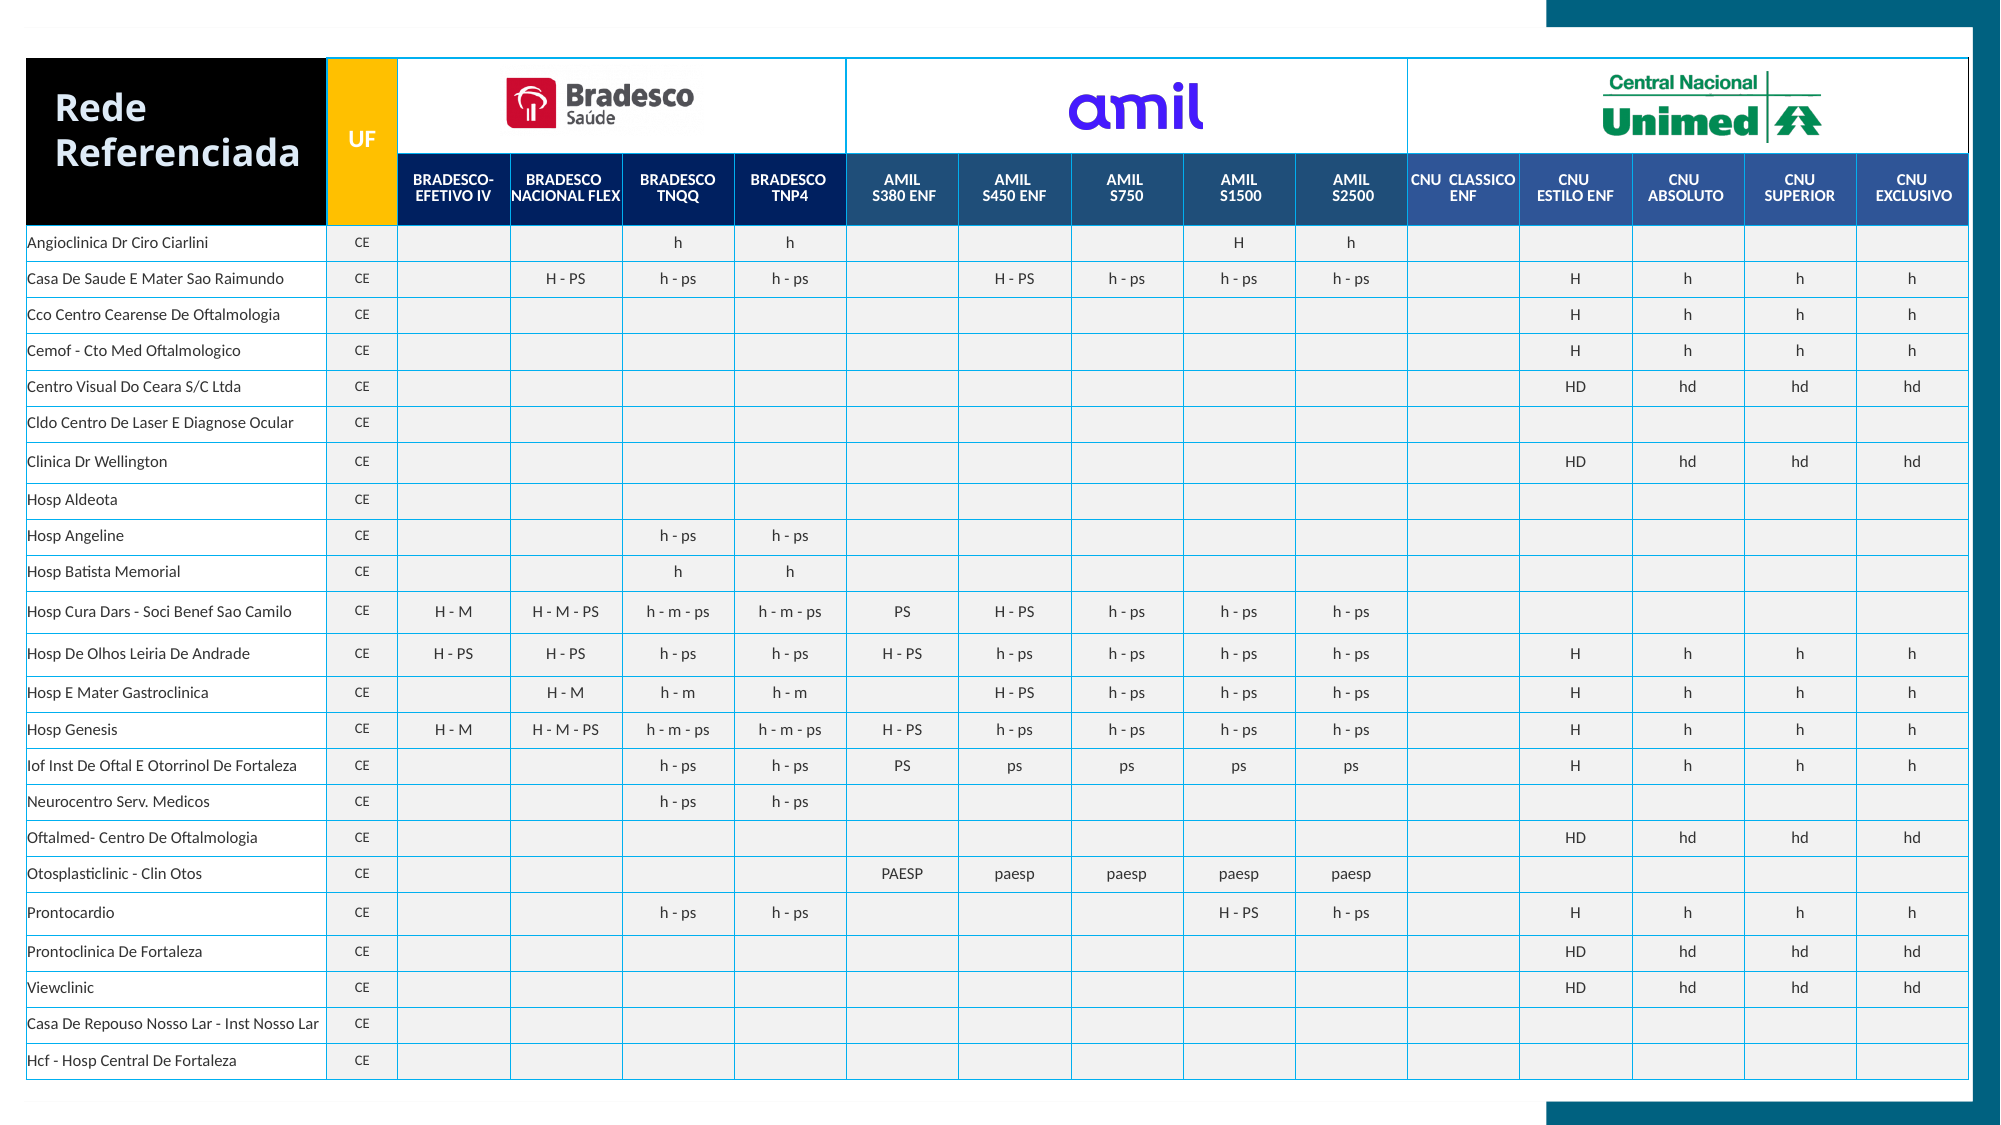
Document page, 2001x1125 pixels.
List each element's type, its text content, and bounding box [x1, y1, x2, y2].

table_cell CE [327, 334, 397, 370]
table_cell h - ps [1072, 262, 1183, 297]
table_cell [1072, 556, 1183, 591]
table_cell PS [847, 749, 958, 784]
table_cell [511, 936, 622, 971]
table_cell [959, 972, 1071, 1007]
table_cell h - ps [1296, 592, 1407, 633]
table_cell [398, 556, 510, 591]
table_cell Angioclinica Dr Ciro Ciarlini [27, 226, 326, 261]
table_cell CE [327, 371, 397, 406]
table_cell [398, 972, 510, 1007]
table_cell CE [327, 443, 397, 483]
table_cell CE [327, 592, 397, 633]
table_cell [1857, 520, 1968, 555]
table_cell [1520, 556, 1632, 591]
table_cell CNU ABSOLUTO [1633, 154, 1744, 225]
table_cell H - PS [959, 262, 1071, 297]
table_cell [1184, 334, 1295, 370]
table_cell h [735, 556, 846, 591]
table_cell H [1520, 298, 1632, 333]
table_cell h - ps [623, 893, 734, 935]
table_cell [959, 785, 1071, 820]
table_cell [959, 484, 1071, 519]
table_cell [847, 821, 958, 856]
table_cell H - PS [511, 262, 622, 297]
table_cell Hosp Cura Dars - Soci Benef Sao Camilo [27, 592, 326, 633]
table_cell Viewclinic [27, 972, 326, 1007]
table_cell [1072, 484, 1183, 519]
table_cell h [1745, 262, 1856, 297]
table_cell [1520, 520, 1632, 555]
table_cell [1408, 407, 1519, 442]
table_cell [398, 371, 510, 406]
table_cell H [1520, 262, 1632, 297]
table_cell h - ps [1296, 677, 1407, 712]
table_cell [398, 262, 510, 297]
table_cell Iof Inst De Oftal E Otorrinol De Fortaleza [27, 749, 326, 784]
table_cell Casa De Saude E Mater Sao Raimundo [27, 262, 326, 297]
table_cell [623, 936, 734, 971]
table_cell h [1857, 893, 1968, 935]
table_cell CE [327, 1044, 397, 1079]
table_cell Prontocardio [27, 893, 326, 935]
table_cell h - ps [1072, 713, 1183, 748]
table_cell h [1745, 677, 1856, 712]
table_cell [1184, 556, 1295, 591]
table_cell [735, 298, 846, 333]
table_cell [735, 1044, 846, 1079]
table_cell [1072, 1044, 1183, 1079]
table_cell [623, 298, 734, 333]
table_cell [1520, 785, 1632, 820]
table_cell h - ps [1072, 592, 1183, 633]
table_cell [398, 677, 510, 712]
table_cell CE [327, 972, 397, 1007]
table_cell [398, 785, 510, 820]
table_cell [959, 821, 1071, 856]
table_cell [1408, 1008, 1519, 1043]
table_cell [1296, 972, 1407, 1007]
table_cell [623, 484, 734, 519]
table_cell [1745, 592, 1856, 633]
table_cell Cldo Centro De Laser E Diagnose Ocular [27, 407, 326, 442]
table_cell [847, 677, 958, 712]
table_cell H - M - PS [511, 713, 622, 748]
table_cell [1184, 443, 1295, 483]
table_cell [1184, 785, 1295, 820]
table_cell [511, 785, 622, 820]
table_cell [1408, 821, 1519, 856]
table_cell [1184, 520, 1295, 555]
table_cell h - ps [1184, 677, 1295, 712]
table_cell CE [327, 226, 397, 261]
table_cell h - ps [735, 520, 846, 555]
table_cell [1072, 407, 1183, 442]
table_cell [623, 821, 734, 856]
table_cell [959, 407, 1071, 442]
table_cell h - ps [735, 634, 846, 676]
table_cell [511, 407, 622, 442]
table_cell Oftalmed- Centro De Oftalmologia [27, 821, 326, 856]
table_cell [735, 484, 846, 519]
table_cell [959, 893, 1071, 935]
table_cell [398, 857, 510, 892]
table_cell [398, 821, 510, 856]
table_cell [1633, 520, 1744, 555]
table_cell [1857, 484, 1968, 519]
table_cell [847, 226, 958, 261]
table_cell PS [847, 592, 958, 633]
table_cell H - M - PS [511, 592, 622, 633]
table_cell [398, 443, 510, 483]
table_cell [511, 484, 622, 519]
table_cell H [1520, 334, 1632, 370]
table_cell AMIL S380 ENF [847, 154, 958, 225]
table_cell [847, 556, 958, 591]
table_cell h - ps [959, 634, 1071, 676]
table_cell hd [1633, 936, 1744, 971]
table_cell [1072, 1008, 1183, 1043]
table_cell [1296, 334, 1407, 370]
table_cell [959, 334, 1071, 370]
table_cell [1408, 520, 1519, 555]
table_cell [511, 226, 622, 261]
table_cell [1520, 1008, 1632, 1043]
table_cell [1857, 857, 1968, 892]
table_cell BRADESCO NACIONAL FLEX [511, 154, 622, 225]
table_cell h - ps [623, 634, 734, 676]
table_cell [735, 371, 846, 406]
table_cell H [1520, 677, 1632, 712]
table_cell CNU ESTILO ENF [1520, 154, 1632, 225]
table_cell H [1520, 749, 1632, 784]
table_header [398, 59, 845, 153]
table_cell h [1857, 677, 1968, 712]
table_cell [1072, 785, 1183, 820]
table_cell [735, 972, 846, 1007]
table_cell Prontoclinica De Fortaleza [27, 936, 326, 971]
table_cell hd [1745, 443, 1856, 483]
table_cell [1745, 484, 1856, 519]
table_cell [1296, 1044, 1407, 1079]
table_cell [735, 821, 846, 856]
table_cell [1072, 936, 1183, 971]
table_cell [1408, 749, 1519, 784]
table_cell [959, 1044, 1071, 1079]
text_box Rede Referenciada [39, 76, 357, 182]
table_cell [398, 749, 510, 784]
table_header [1408, 59, 1968, 153]
table_cell [1408, 893, 1519, 935]
table_cell [1745, 1008, 1856, 1043]
table_cell paesp [1072, 857, 1183, 892]
table_cell Centro Visual Do Ceara S/C Ltda [27, 371, 326, 406]
table_cell [1184, 972, 1295, 1007]
table_cell [847, 972, 958, 1007]
table_cell H - PS [847, 713, 958, 748]
table_cell [1072, 893, 1183, 935]
table_cell [1857, 785, 1968, 820]
table_cell [1857, 407, 1968, 442]
table_cell [1184, 1044, 1295, 1079]
table_cell [511, 821, 622, 856]
table_cell h [623, 226, 734, 261]
table_cell [1184, 484, 1295, 519]
table_cell H - PS [847, 634, 958, 676]
table_cell CE [327, 407, 397, 442]
table_cell h - ps [623, 262, 734, 297]
table_cell [1296, 371, 1407, 406]
table_cell [1296, 556, 1407, 591]
table_cell [847, 298, 958, 333]
table_cell Cemof - Cto Med Oftalmologico [27, 334, 326, 370]
table_cell H - M [511, 677, 622, 712]
table_cell h - m [623, 677, 734, 712]
table_cell CE [327, 1008, 397, 1043]
table_cell Hosp Genesis [27, 713, 326, 748]
table_cell CNU EXCLUSIVO [1857, 154, 1968, 225]
table_cell CE [327, 936, 397, 971]
table_cell [398, 334, 510, 370]
table_cell PAESP [847, 857, 958, 892]
table_cell [1520, 407, 1632, 442]
table_cell [1296, 1008, 1407, 1043]
table_cell HD [1520, 443, 1632, 483]
table_cell [735, 1008, 846, 1043]
table_cell [959, 226, 1071, 261]
table_cell BRADESCO TNQQ [623, 154, 734, 225]
table_cell [623, 334, 734, 370]
table_cell [1745, 785, 1856, 820]
table_cell [1184, 1008, 1295, 1043]
table_cell [1408, 443, 1519, 483]
table_cell H - PS [398, 634, 510, 676]
table_cell [735, 334, 846, 370]
table_cell h [1857, 634, 1968, 676]
table_cell [511, 972, 622, 1007]
table_cell [398, 936, 510, 971]
table_cell [1520, 1044, 1632, 1079]
table_cell Hosp Batista Memorial [27, 556, 326, 591]
table_cell [1857, 1044, 1968, 1079]
table_cell Hosp Aldeota [27, 484, 326, 519]
table_cell [1520, 226, 1632, 261]
table_cell [623, 371, 734, 406]
table_cell hd [1857, 821, 1968, 856]
table_cell [1633, 226, 1744, 261]
table_cell [1072, 298, 1183, 333]
table_cell [1633, 407, 1744, 442]
picture [1603, 71, 1822, 143]
table_cell h - ps [1296, 893, 1407, 935]
table_cell h - ps [735, 785, 846, 820]
table_cell [1184, 821, 1295, 856]
table_cell h - ps [1072, 677, 1183, 712]
table_cell [623, 443, 734, 483]
table_cell h [1857, 298, 1968, 333]
table_cell [511, 371, 622, 406]
table_header UF [328, 59, 397, 225]
table_cell [623, 972, 734, 1007]
table_cell [398, 1008, 510, 1043]
table_cell AMIL S2500 [1296, 154, 1407, 225]
table_cell [847, 262, 958, 297]
table_cell [511, 298, 622, 333]
table_cell [1408, 371, 1519, 406]
table_cell [1408, 857, 1519, 892]
table_cell [847, 1044, 958, 1079]
table_cell h - ps [623, 785, 734, 820]
table_cell h - ps [1184, 713, 1295, 748]
table_cell [1520, 484, 1632, 519]
table_cell [1072, 371, 1183, 406]
table_cell Hcf - Hosp Central De Fortaleza [27, 1044, 326, 1079]
table_cell Neurocentro Serv. Medicos [27, 785, 326, 820]
table_cell [959, 936, 1071, 971]
table_cell [511, 857, 622, 892]
table_cell h - m - ps [735, 592, 846, 633]
table_cell ps [959, 749, 1071, 784]
table_cell h [1633, 677, 1744, 712]
table_cell HD [1520, 936, 1632, 971]
table_cell Cco Centro Cearense De Oftalmologia [27, 298, 326, 333]
table_cell [1408, 298, 1519, 333]
table_cell [1072, 520, 1183, 555]
table_cell H - PS [959, 592, 1071, 633]
table_cell h - m - ps [735, 713, 846, 748]
table_cell h - ps [1184, 592, 1295, 633]
table_cell paesp [959, 857, 1071, 892]
table_cell [1072, 821, 1183, 856]
table_cell [1184, 407, 1295, 442]
table_cell [511, 1044, 622, 1079]
table_cell AMIL S450 ENF [959, 154, 1071, 225]
table_cell [398, 298, 510, 333]
table_cell [623, 1044, 734, 1079]
table_cell [1296, 520, 1407, 555]
table_cell ps [1184, 749, 1295, 784]
table_cell [1408, 262, 1519, 297]
table_cell H [1520, 713, 1632, 748]
table_cell h [623, 556, 734, 591]
table_cell [959, 443, 1071, 483]
table_cell [1857, 556, 1968, 591]
table_cell h - ps [735, 262, 846, 297]
table_cell h - m - ps [623, 592, 734, 633]
table_cell h [1745, 749, 1856, 784]
table_cell hd [1857, 443, 1968, 483]
table_cell BRADESCO- EFETIVO IV [398, 154, 510, 225]
table_cell [1072, 334, 1183, 370]
table_cell [1072, 972, 1183, 1007]
table_cell [1408, 677, 1519, 712]
table_cell [1296, 298, 1407, 333]
table_cell h [1857, 749, 1968, 784]
table_cell [398, 407, 510, 442]
table_cell [847, 334, 958, 370]
table_cell [511, 1008, 622, 1043]
table_cell [1745, 1044, 1856, 1079]
table_cell [1745, 407, 1856, 442]
table_cell [1633, 857, 1744, 892]
table_cell h - ps [959, 713, 1071, 748]
table_cell [847, 371, 958, 406]
table_cell [735, 443, 846, 483]
table_cell [1408, 484, 1519, 519]
table_cell [1633, 785, 1744, 820]
table_cell h [1745, 298, 1856, 333]
table_cell [1184, 298, 1295, 333]
table_cell [1408, 1044, 1519, 1079]
table_cell [847, 893, 958, 935]
table_cell [1520, 592, 1632, 633]
table_cell h - m - ps [623, 713, 734, 748]
table_cell [735, 936, 846, 971]
table_cell [847, 484, 958, 519]
table_cell h [1857, 713, 1968, 748]
table_header [26, 58, 326, 225]
table_cell hd [1745, 821, 1856, 856]
table_cell CE [327, 857, 397, 892]
table_cell h [1857, 262, 1968, 297]
picture [1069, 82, 1203, 130]
table_cell CE [327, 484, 397, 519]
table_cell [1408, 634, 1519, 676]
table_cell [511, 749, 622, 784]
table_cell h - ps [1184, 262, 1295, 297]
table_cell [847, 936, 958, 971]
table_cell [1296, 785, 1407, 820]
table_cell [1633, 1044, 1744, 1079]
table_cell CE [327, 262, 397, 297]
table_cell h [1857, 334, 1968, 370]
table_cell CE [327, 893, 397, 935]
table_cell [623, 1008, 734, 1043]
table_cell CE [327, 749, 397, 784]
table_cell [398, 1044, 510, 1079]
table_cell [1520, 857, 1632, 892]
table_cell Hosp Angeline [27, 520, 326, 555]
table_cell [511, 443, 622, 483]
table_cell [847, 785, 958, 820]
table_cell h - ps [1296, 634, 1407, 676]
table_cell [1633, 484, 1744, 519]
table_cell [1745, 226, 1856, 261]
table_cell H - PS [959, 677, 1071, 712]
table_cell [1745, 520, 1856, 555]
table_cell HD [1520, 821, 1632, 856]
table_cell [959, 1008, 1071, 1043]
table_cell hd [1633, 821, 1744, 856]
table_cell hd [1633, 972, 1744, 1007]
table_cell [511, 556, 622, 591]
table_cell [1408, 972, 1519, 1007]
table_cell [1633, 556, 1744, 591]
table_header [847, 59, 1407, 153]
table_cell [1633, 592, 1744, 633]
table_cell [1745, 556, 1856, 591]
table_cell HD [1520, 371, 1632, 406]
table_cell HD [1520, 972, 1632, 1007]
table_cell hd [1745, 936, 1856, 971]
table_cell [1745, 857, 1856, 892]
table_cell [1296, 443, 1407, 483]
table_cell h - ps [1296, 713, 1407, 748]
table_cell h [1296, 226, 1407, 261]
table_cell h [1633, 298, 1744, 333]
table_cell [959, 298, 1071, 333]
table_cell [959, 520, 1071, 555]
table_cell CNU SUPERIOR [1745, 154, 1856, 225]
table_cell [959, 556, 1071, 591]
table_cell CE [327, 556, 397, 591]
table_cell Casa De Repouso Nosso Lar - Inst Nosso Lar [27, 1008, 326, 1043]
table_cell h - ps [735, 893, 846, 935]
table_cell CE [327, 634, 397, 676]
table_cell [847, 520, 958, 555]
table_cell [735, 857, 846, 892]
table_cell h [1745, 334, 1856, 370]
table_cell hd [1633, 443, 1744, 483]
table_cell [1296, 936, 1407, 971]
table_cell h - m [735, 677, 846, 712]
table_cell h [735, 226, 846, 261]
table_cell h - ps [1072, 634, 1183, 676]
table_cell [1408, 226, 1519, 261]
table_cell H [1184, 226, 1295, 261]
table_cell [1296, 407, 1407, 442]
table_cell [623, 857, 734, 892]
table_cell CE [327, 677, 397, 712]
table_cell [398, 520, 510, 555]
table_cell AMIL S750 [1072, 154, 1183, 225]
table_cell h [1633, 893, 1744, 935]
table_cell h - ps [1296, 262, 1407, 297]
table_cell h - ps [623, 520, 734, 555]
table_cell [623, 407, 734, 442]
table_cell [1184, 371, 1295, 406]
table_cell [1857, 1008, 1968, 1043]
table_cell paesp [1184, 857, 1295, 892]
table_cell CE [327, 520, 397, 555]
table_cell h - ps [623, 749, 734, 784]
table_cell CE [327, 785, 397, 820]
table_cell [1296, 821, 1407, 856]
table_cell h [1633, 713, 1744, 748]
table_cell [1408, 592, 1519, 633]
table_cell [1633, 1008, 1744, 1043]
table_cell [847, 407, 958, 442]
table_cell h [1745, 713, 1856, 748]
table_cell [847, 1008, 958, 1043]
table_cell [1857, 226, 1968, 261]
table_cell [735, 407, 846, 442]
table_cell H - M [398, 713, 510, 748]
table_cell AMIL S1500 [1184, 154, 1295, 225]
table_cell hd [1633, 371, 1744, 406]
table_cell ps [1296, 749, 1407, 784]
table_cell [847, 443, 958, 483]
table_cell h [1633, 634, 1744, 676]
table_cell H [1520, 893, 1632, 935]
table_cell [1408, 936, 1519, 971]
table_cell [511, 893, 622, 935]
table_cell [398, 484, 510, 519]
table_cell [1072, 443, 1183, 483]
table_cell hd [1857, 371, 1968, 406]
table_cell Hosp De Olhos Leiria De Andrade [27, 634, 326, 676]
table_cell [1408, 713, 1519, 748]
table_cell H [1520, 634, 1632, 676]
table_cell h [1745, 893, 1856, 935]
table_cell h - ps [735, 749, 846, 784]
table_cell [511, 334, 622, 370]
table_cell h [1633, 334, 1744, 370]
table_cell Otosplasticlinic - Clin Otos [27, 857, 326, 892]
table_cell paesp [1296, 857, 1407, 892]
table_cell Clinica Dr Wellington [27, 443, 326, 483]
table_cell hd [1745, 972, 1856, 1007]
table_cell [1296, 484, 1407, 519]
table_cell h [1633, 749, 1744, 784]
table_cell h [1633, 262, 1744, 297]
table_cell hd [1857, 972, 1968, 1007]
table_cell h [1745, 634, 1856, 676]
table_cell ps [1072, 749, 1183, 784]
table_cell h - ps [1184, 634, 1295, 676]
table_cell [1184, 936, 1295, 971]
table_cell [1408, 556, 1519, 591]
table_cell H - PS [1184, 893, 1295, 935]
table_cell [398, 226, 510, 261]
table_cell CE [327, 713, 397, 748]
table_cell [1857, 592, 1968, 633]
table_cell hd [1857, 936, 1968, 971]
table_cell H - PS [511, 634, 622, 676]
picture [499, 64, 704, 136]
table_cell [511, 520, 622, 555]
table_cell [398, 893, 510, 935]
table_cell Hosp E Mater Gastroclinica [27, 677, 326, 712]
table_cell BRADESCO TNP4 [735, 154, 846, 225]
table_cell [1408, 334, 1519, 370]
table_cell [1408, 785, 1519, 820]
table_cell CE [327, 821, 397, 856]
table_cell H - M [398, 592, 510, 633]
table_cell CNU CLASSICO ENF [1408, 154, 1519, 225]
table_cell [959, 371, 1071, 406]
table_cell CE [327, 298, 397, 333]
table_cell hd [1745, 371, 1856, 406]
table_cell [1072, 226, 1183, 261]
